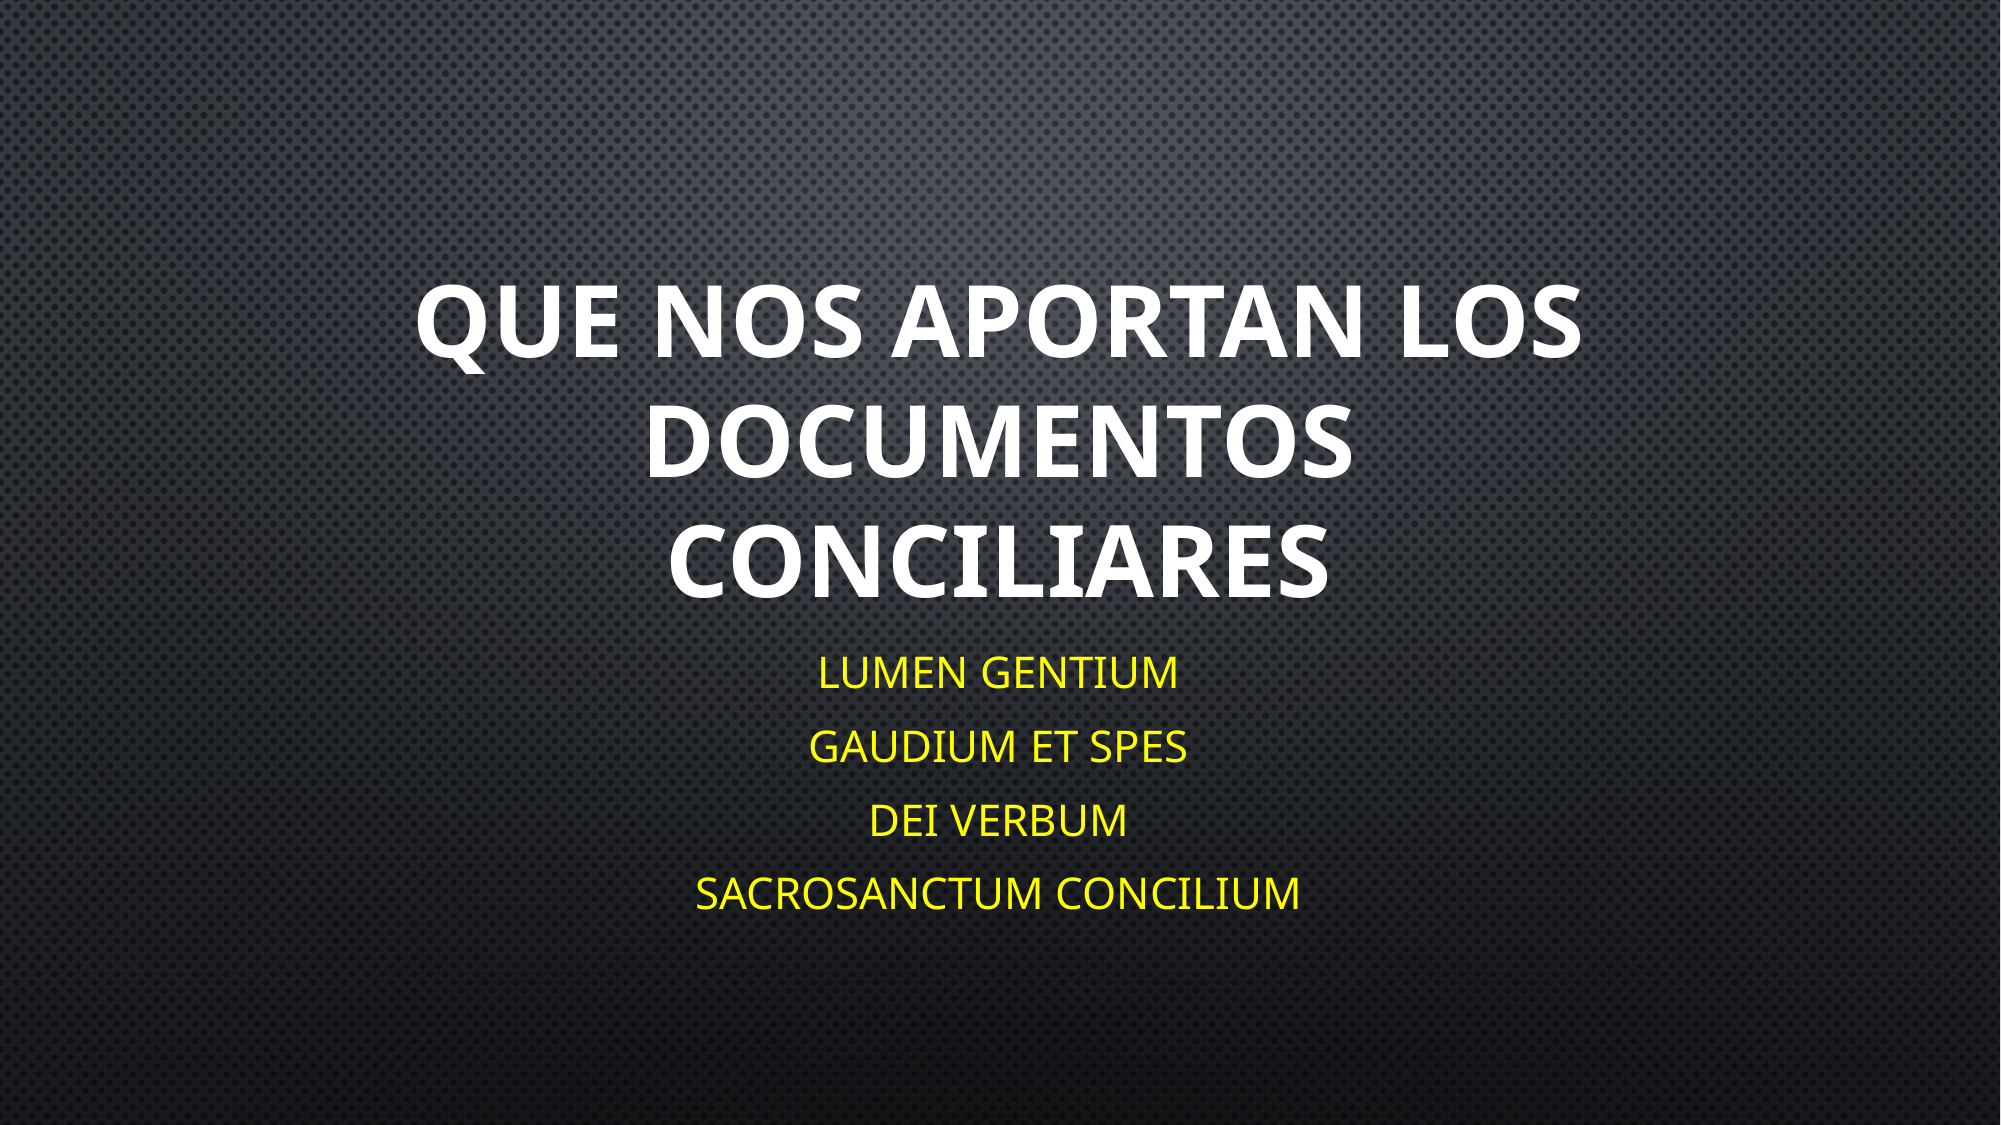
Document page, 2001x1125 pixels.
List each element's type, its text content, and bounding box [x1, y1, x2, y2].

title QUE NOS APORTAN LOS DOCUMENTOS CONCILIARES [287, 99, 1711, 625]
subtitle LUMEN GENTIUM GAUDIUM ET SPES DEI VERBUM SACROSANCTUM CONCILIUM [287, 637, 1711, 950]
